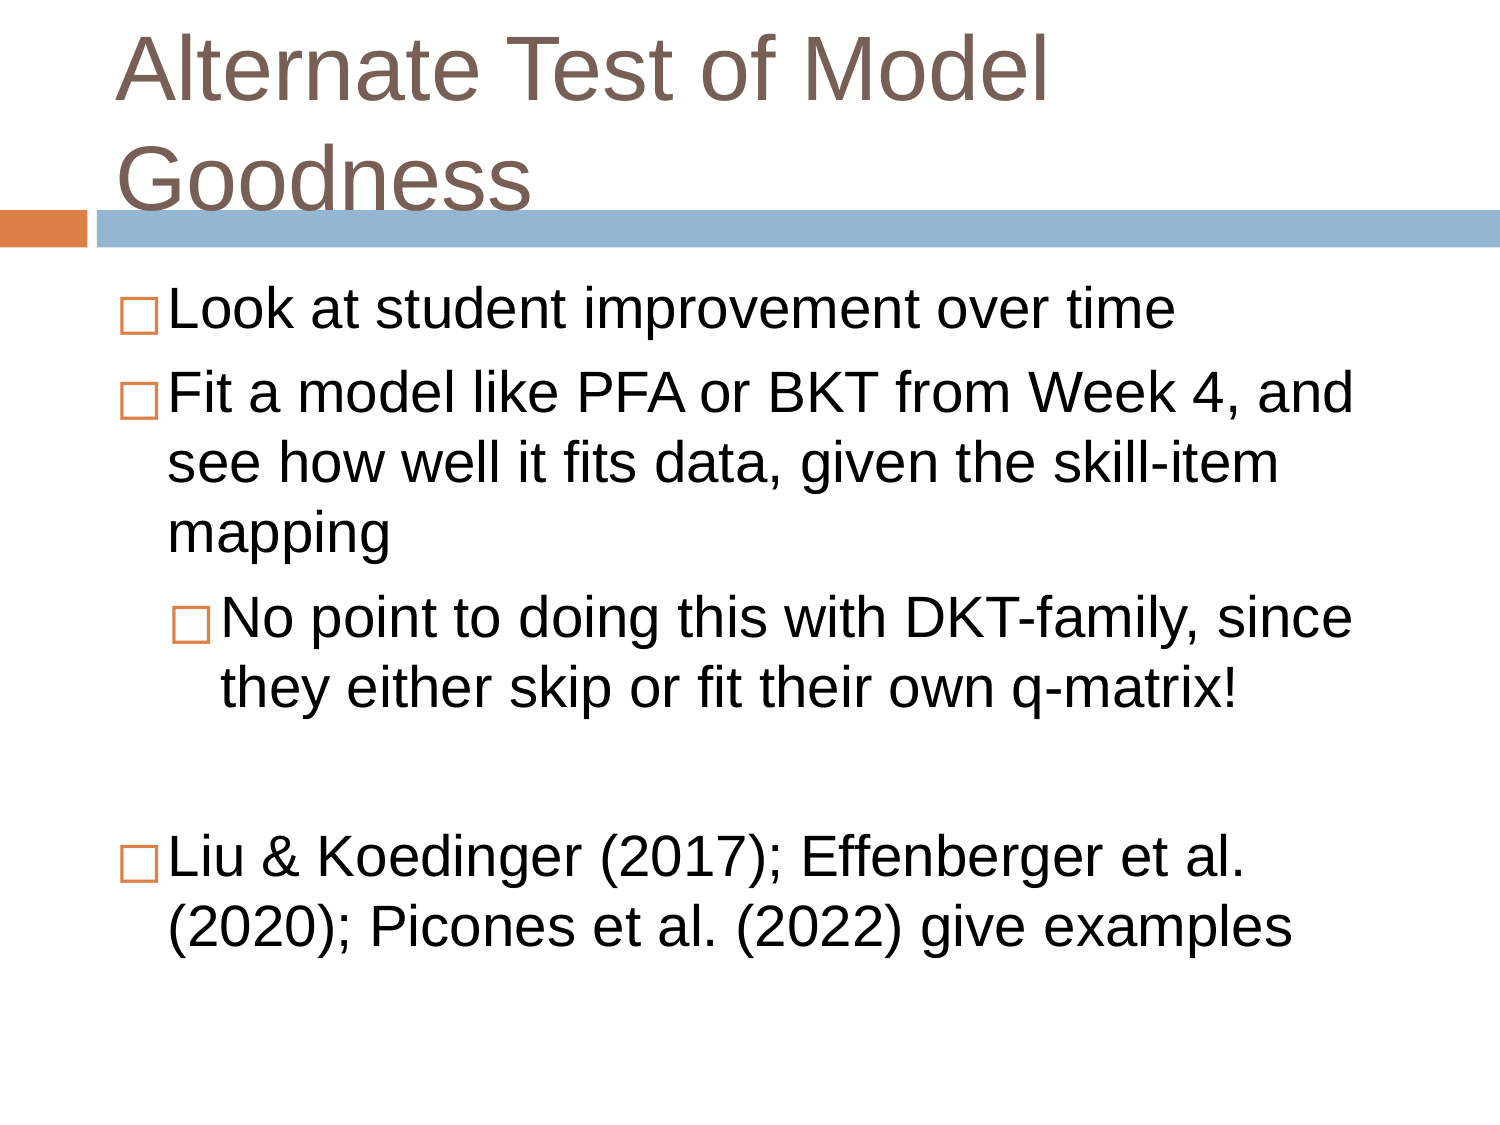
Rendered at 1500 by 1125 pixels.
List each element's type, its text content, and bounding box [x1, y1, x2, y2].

list Look at student improvement over time Fit a model like PFA or BKT from Week 4, and see how well it fits data, given the skill-item mapping No point to doing this with DKT-family, since they either skip or fit their own q-matrix! Liu & Koedinger (2017); Effenberger et al. (2020); Picones et al. (2022) give examples [100, 262, 1438, 1000]
title Alternate Test of Model Goodness [100, 37, 1438, 200]
